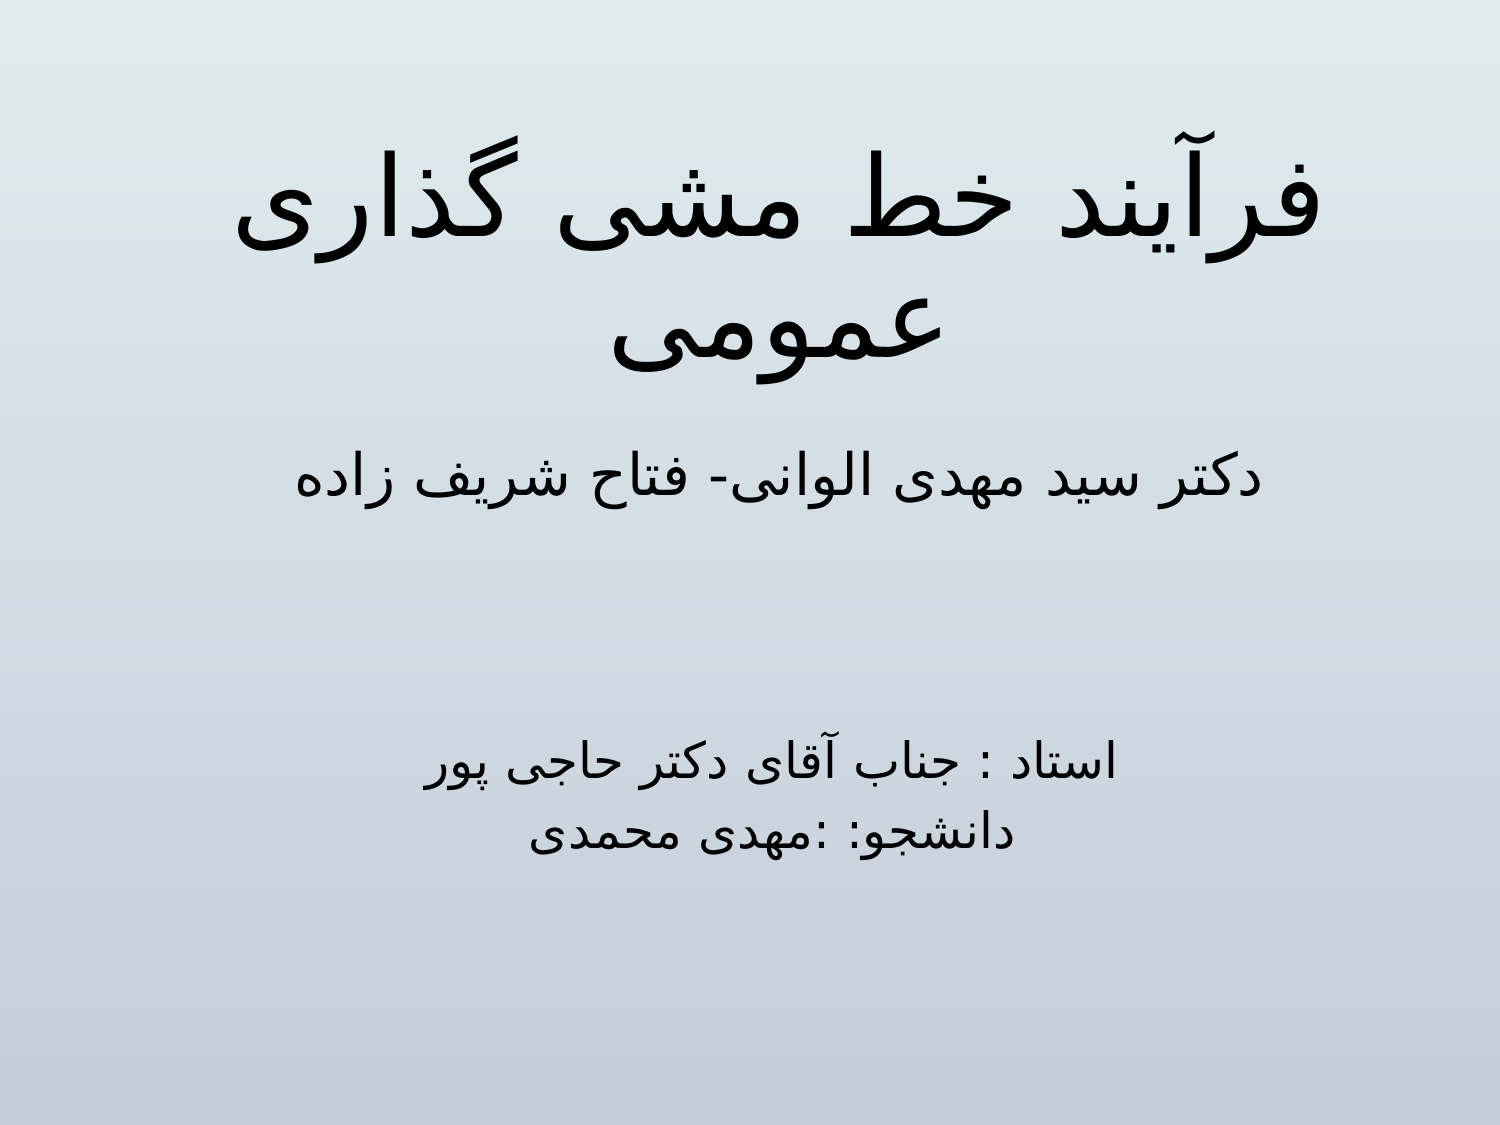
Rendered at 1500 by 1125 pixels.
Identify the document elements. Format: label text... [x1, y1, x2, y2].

title فرآیند خط مشی گذاری عمومی دکتر سید مهدی الوانی- فتاح شریف زاده [123, 219, 1436, 516]
subtitle استاد : جناب آقای دکتر حاجی پور دانشجو: :مهدی محمدی [193, 727, 1352, 894]
